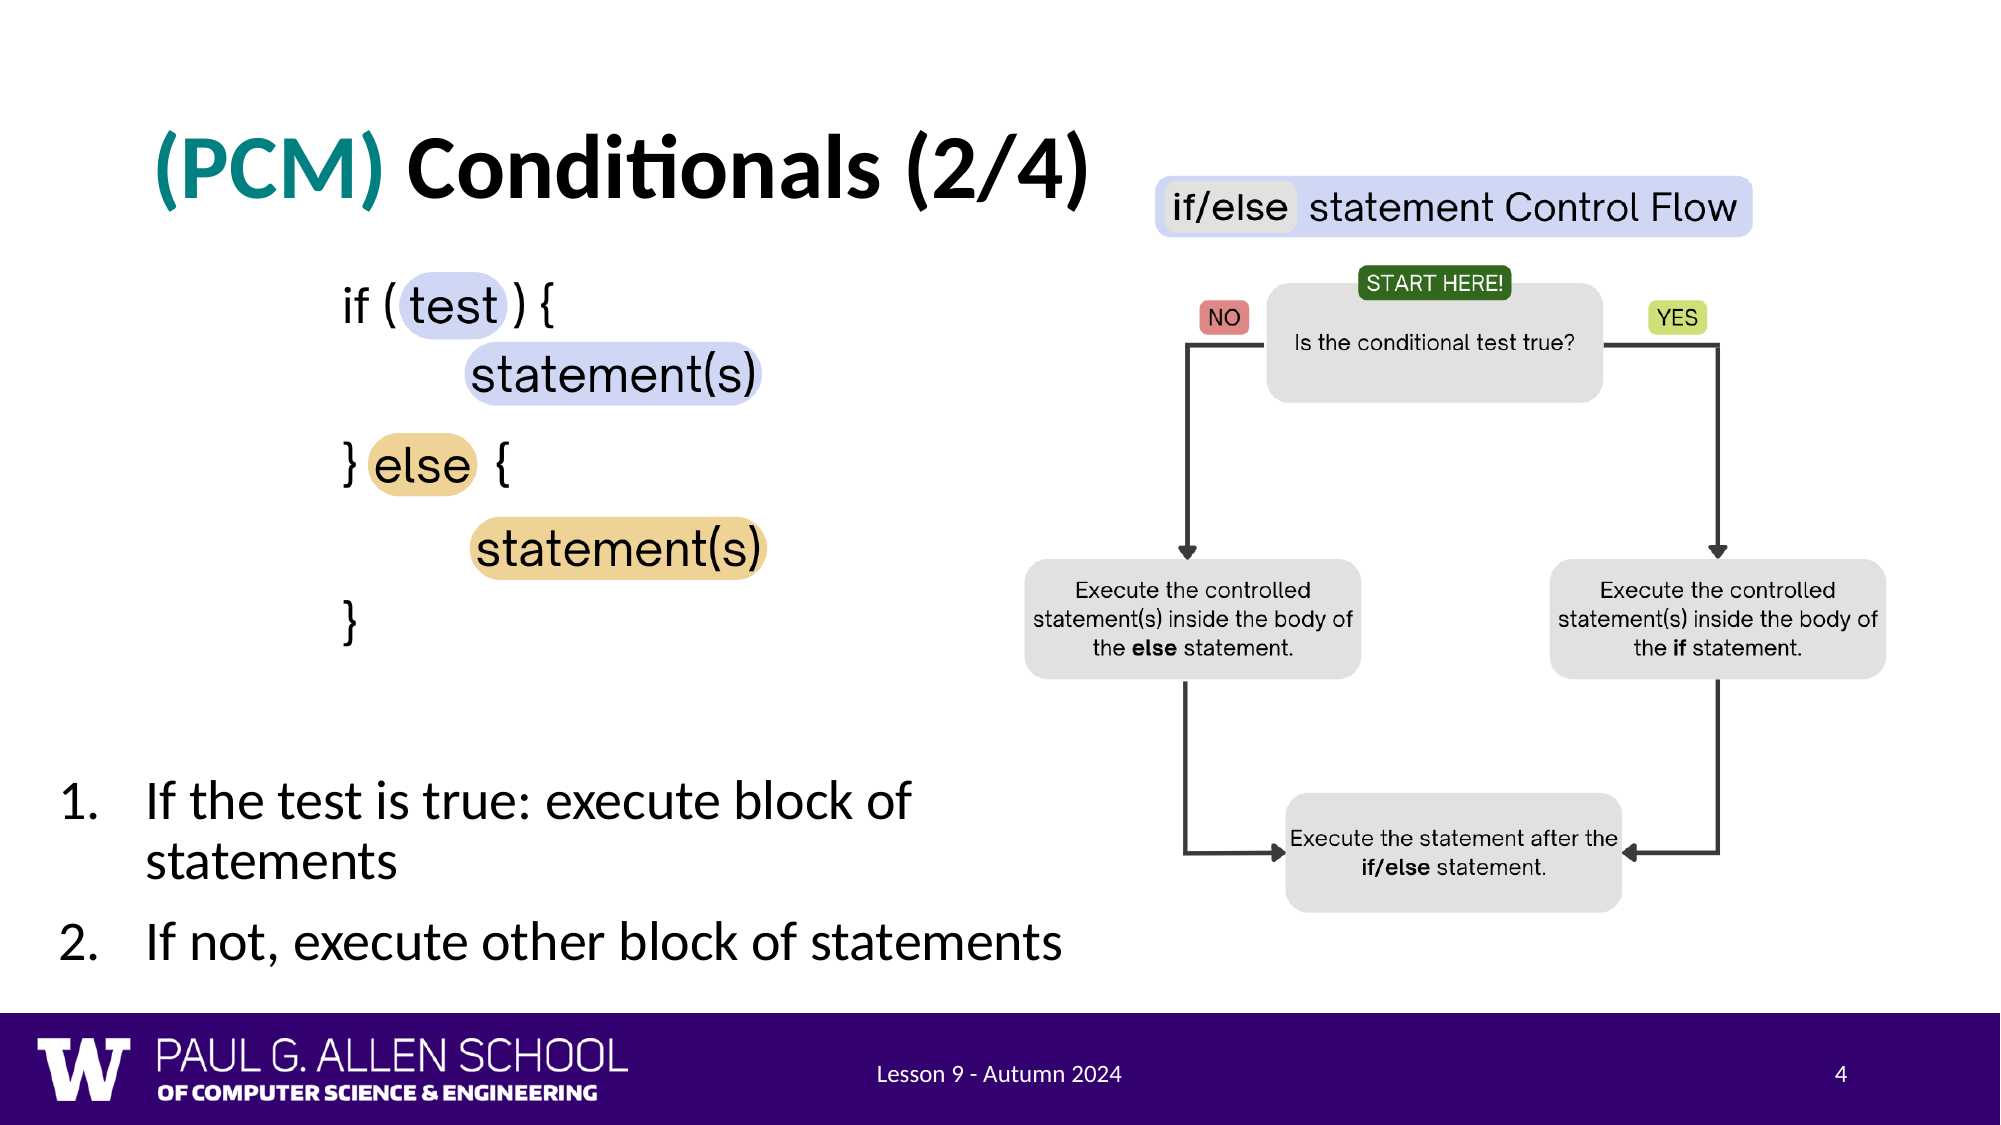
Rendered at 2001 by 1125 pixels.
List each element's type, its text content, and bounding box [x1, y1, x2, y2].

picture [1007, 158, 1904, 922]
slide_number 4 [1412, 1042, 1863, 1103]
list If the test is true: execute block of statements If not, execute other block of statements [23, 763, 1168, 982]
picture [0, 1013, 2000, 1125]
title (PCM) Conditionals (2/4) [137, 59, 1863, 278]
picture [306, 255, 846, 677]
footer Lesson 9 - Autumn 2024 [662, 1042, 1338, 1103]
